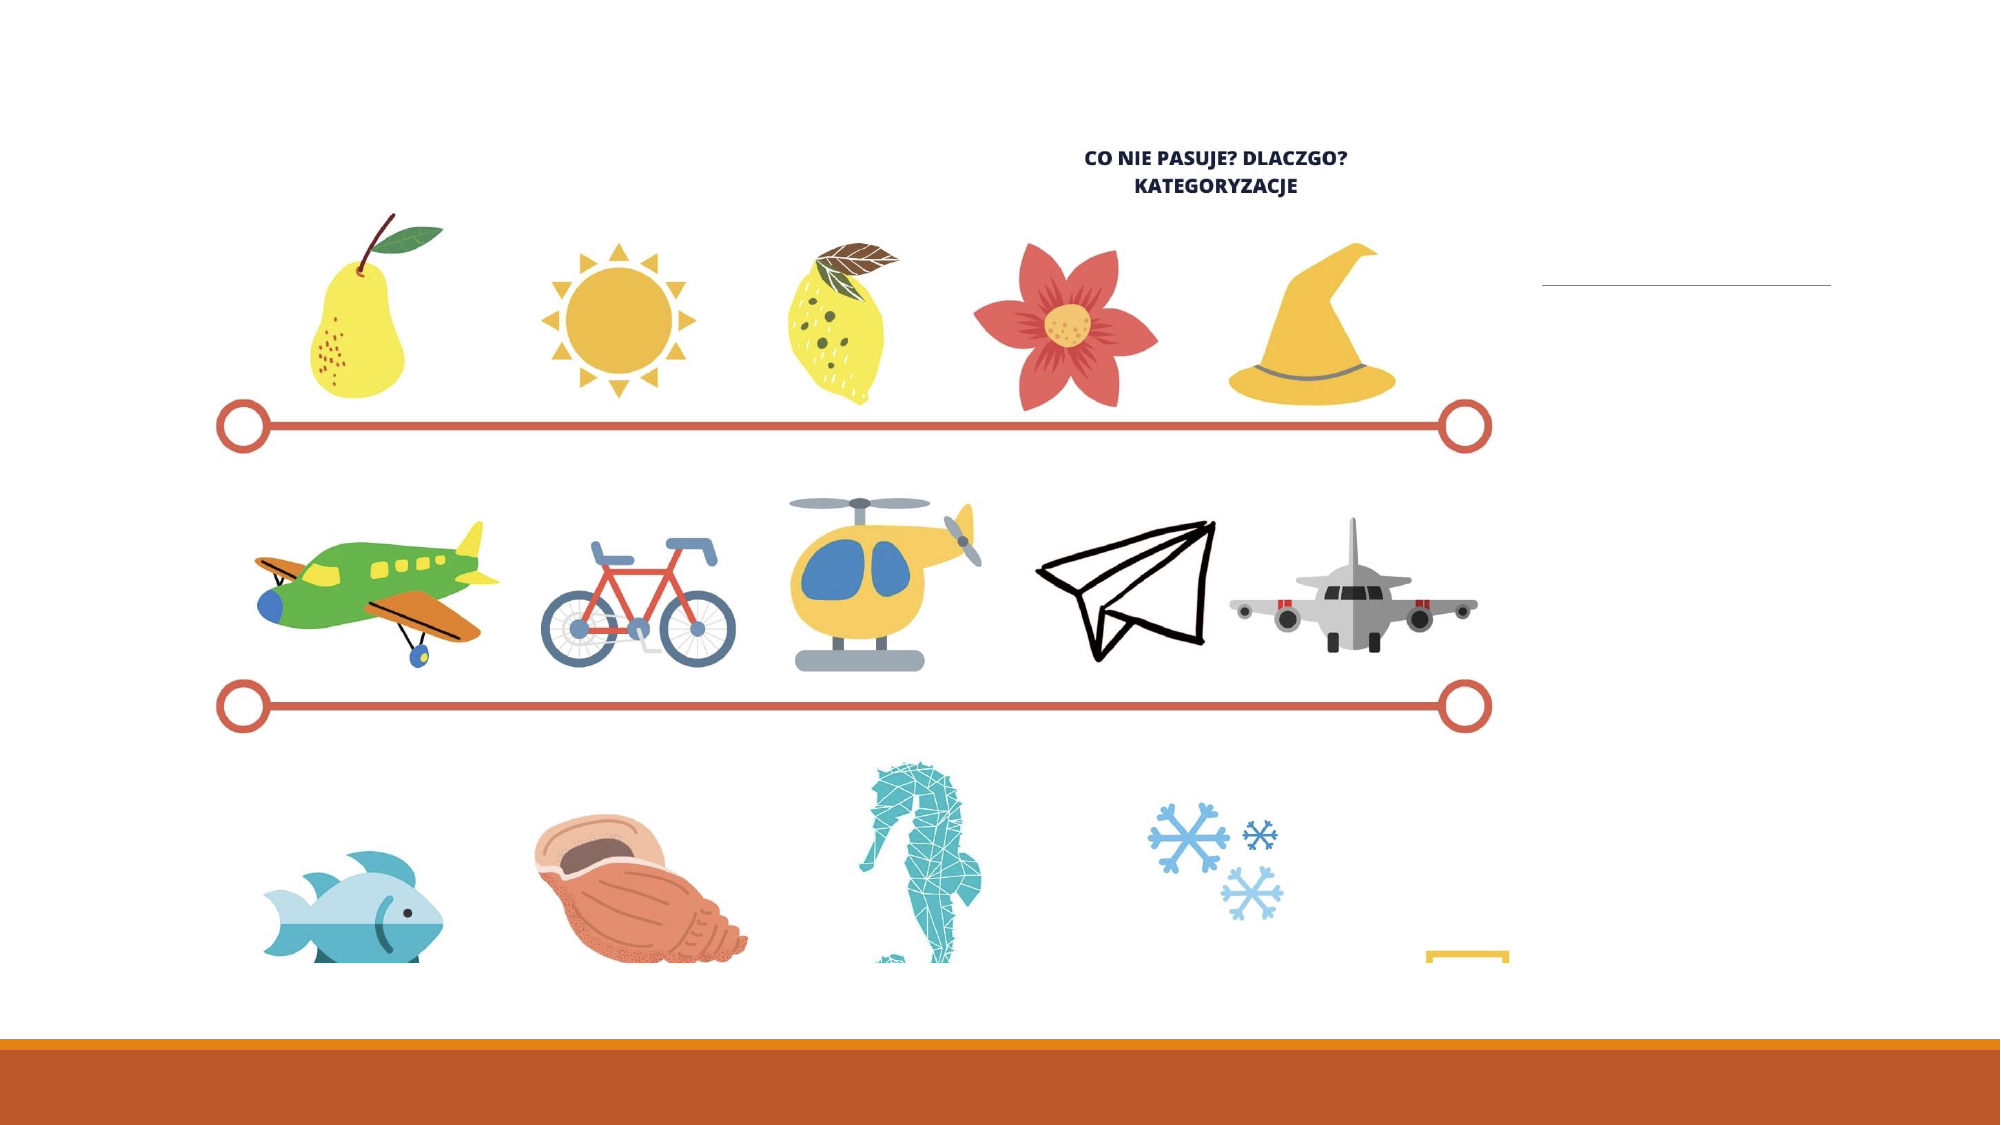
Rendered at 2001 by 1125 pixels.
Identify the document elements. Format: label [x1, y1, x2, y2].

list [165, 116, 1542, 964]
